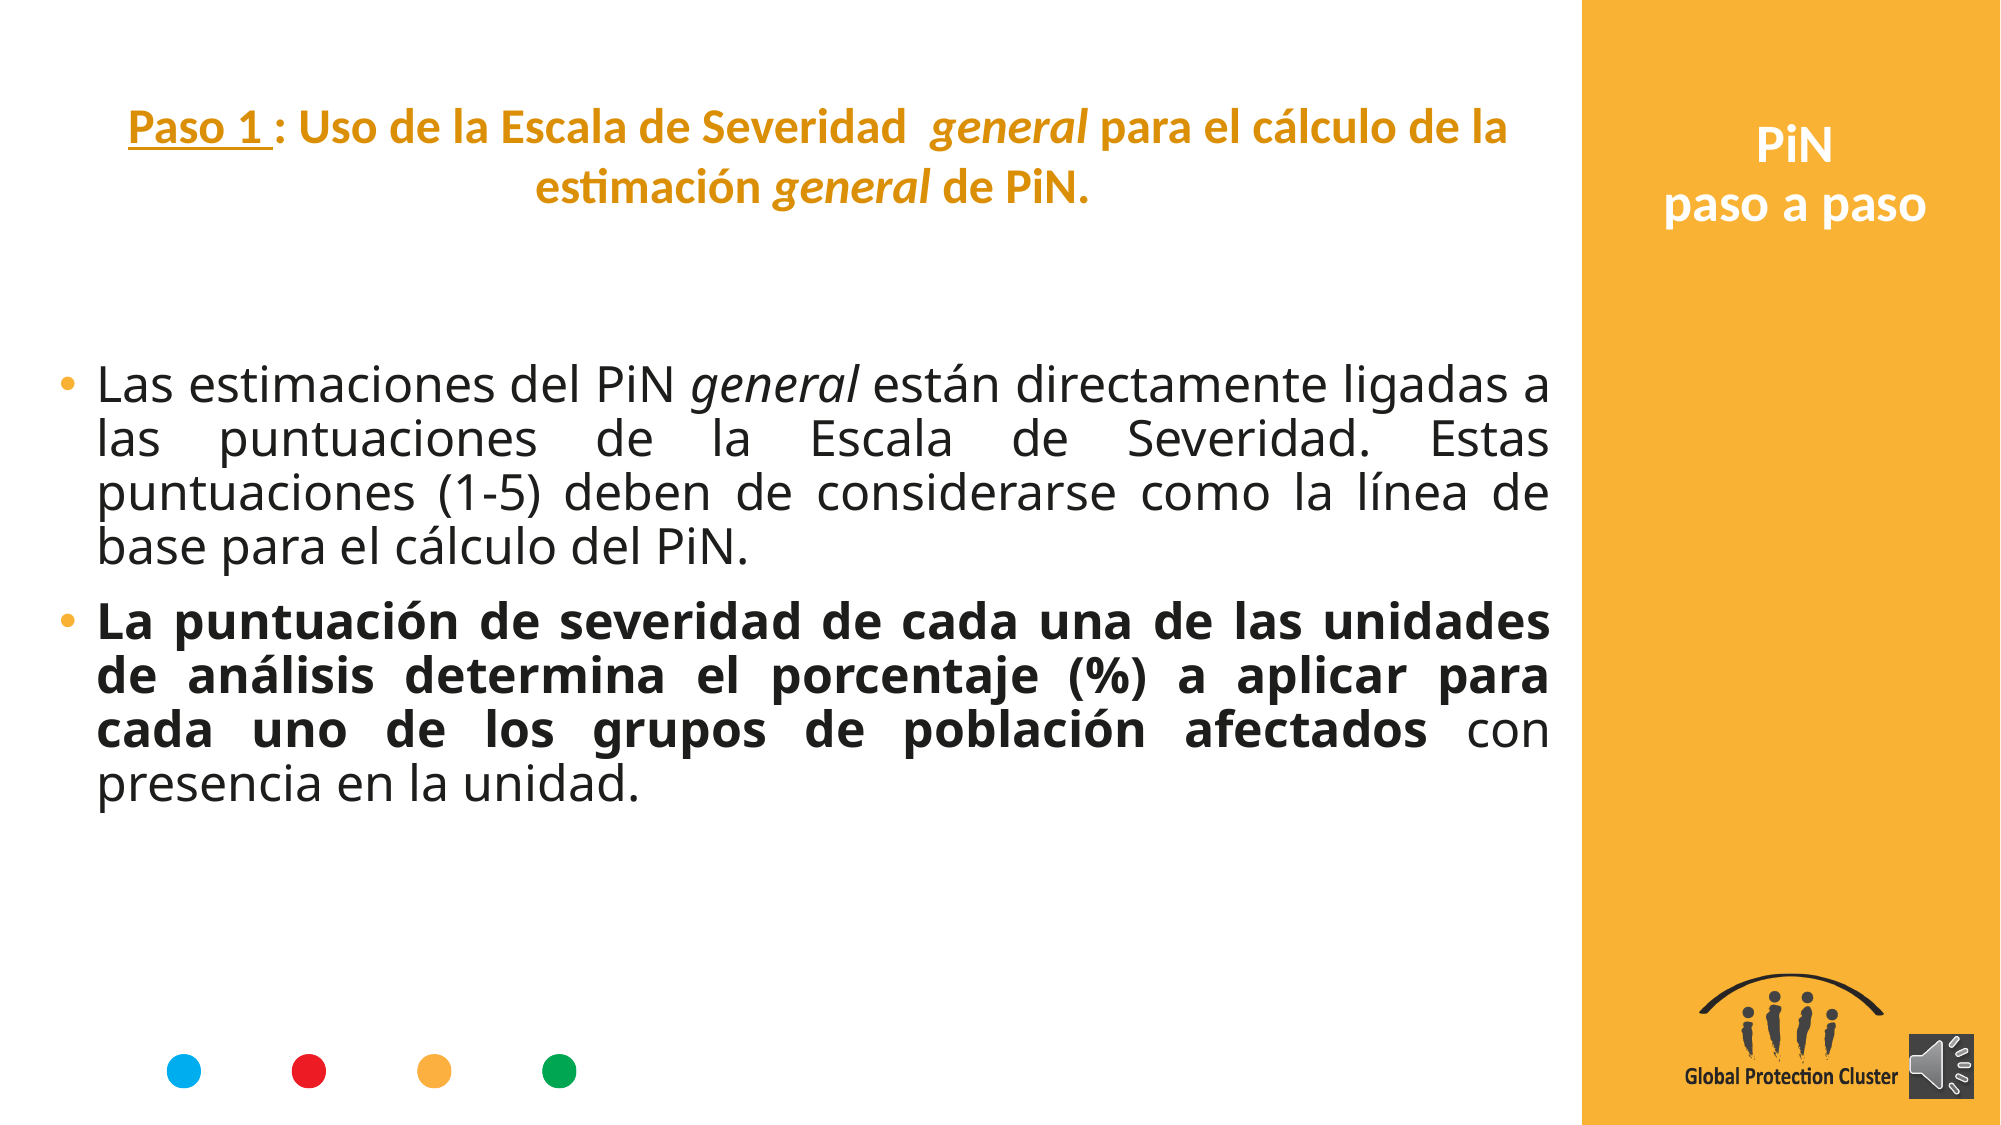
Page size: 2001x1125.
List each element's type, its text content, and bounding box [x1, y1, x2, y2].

picture [142, 1065, 595, 1103]
picture [1670, 957, 1975, 1120]
text_box PiN paso a paso [1604, 49, 1987, 299]
list Paso 1 : Uso de la Escala de Severidad general para el cálculo de la estimación general de PiN. Las estimaciones del PiN general están directamente ligadas a las puntuaciones de la Escala de Severidad. Estas puntuaciones (1-5) deben de considerarse como la línea de base para el cálculo del PiN. La puntuación de severidad de cada una de las unidades de análisis determina el porcentaje (%) a aplicar para cada uno de los grupos de población afectados con presencia en la unidad. [44, 85, 1567, 1065]
